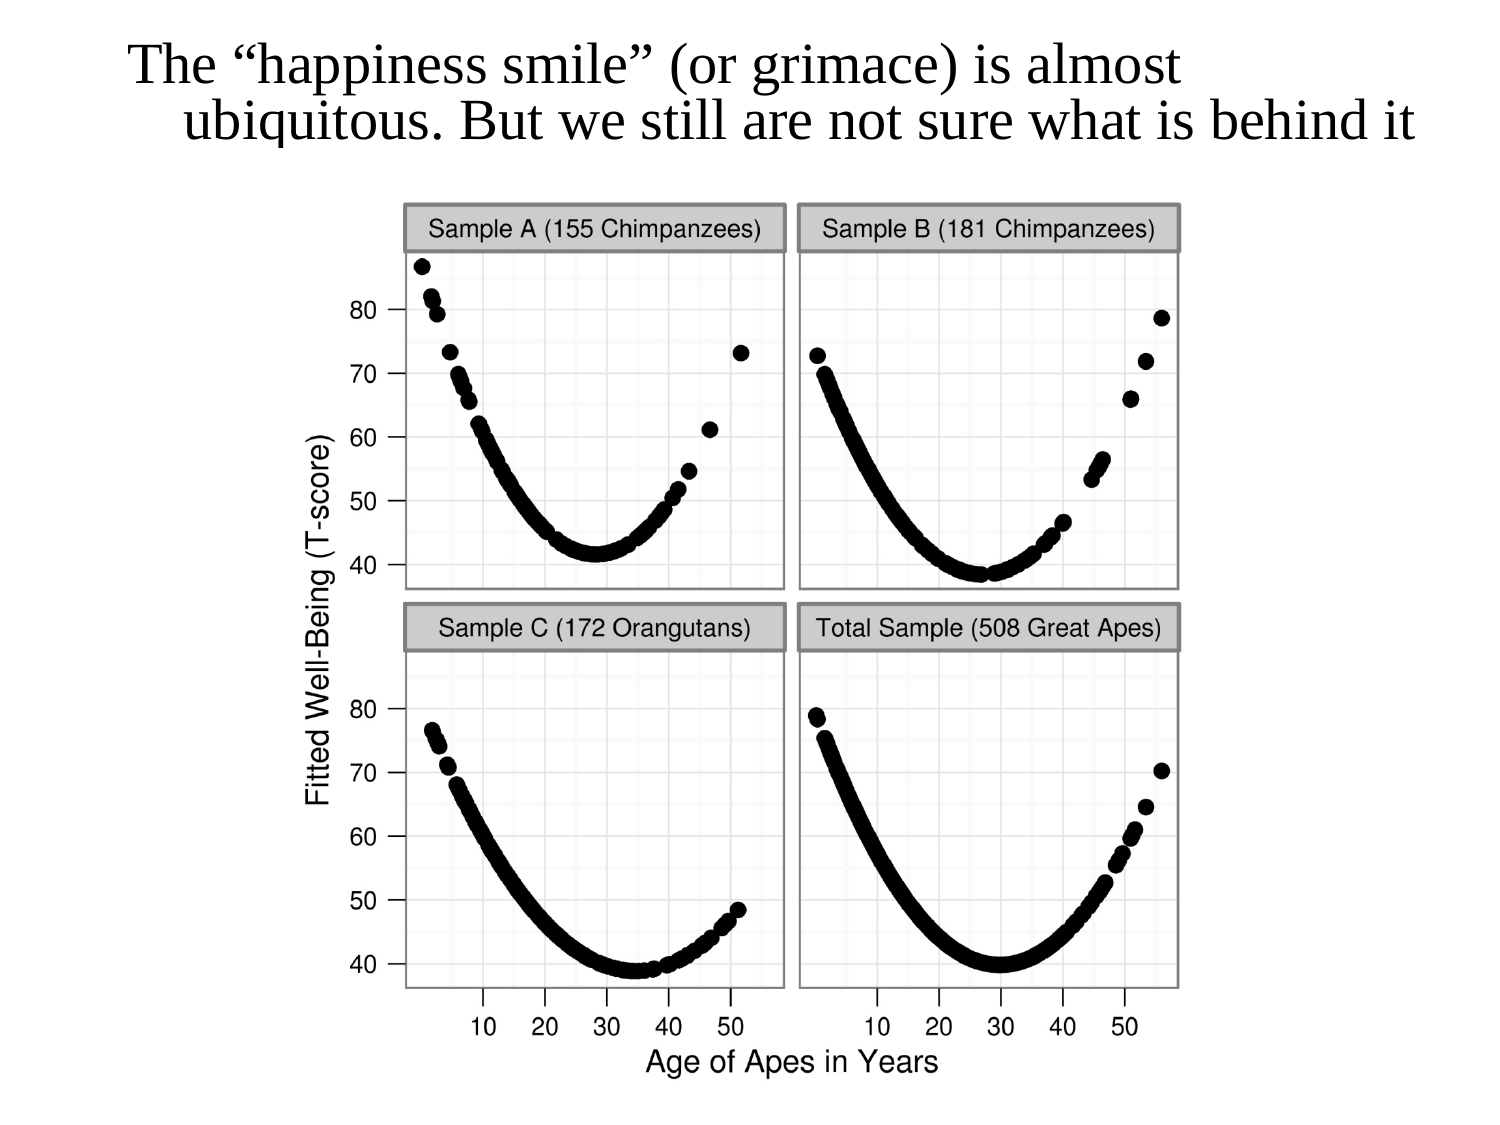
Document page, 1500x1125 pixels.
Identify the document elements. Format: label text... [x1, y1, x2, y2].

list The “happiness smile” (or grimace) is almost ubiquitous. But we still are not sure what is behind it [112, 31, 1471, 161]
picture [270, 148, 1235, 1114]
